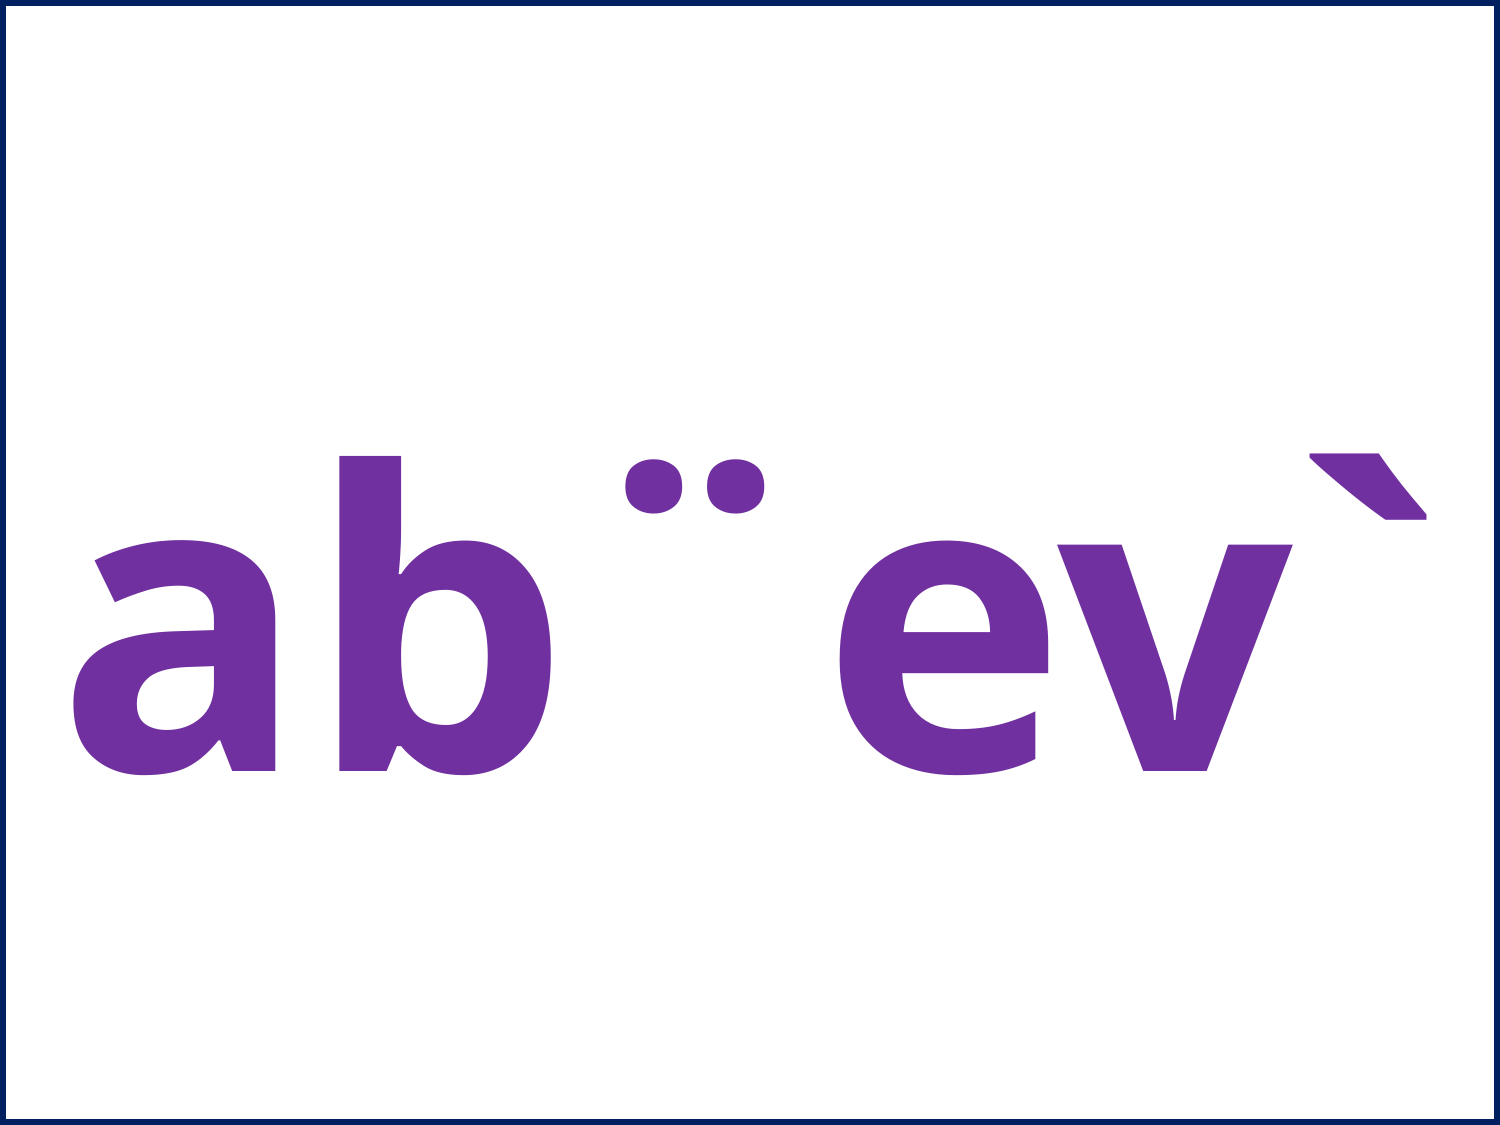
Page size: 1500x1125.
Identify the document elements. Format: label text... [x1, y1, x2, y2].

list ab¨ev` [0, 0, 1500, 1125]
